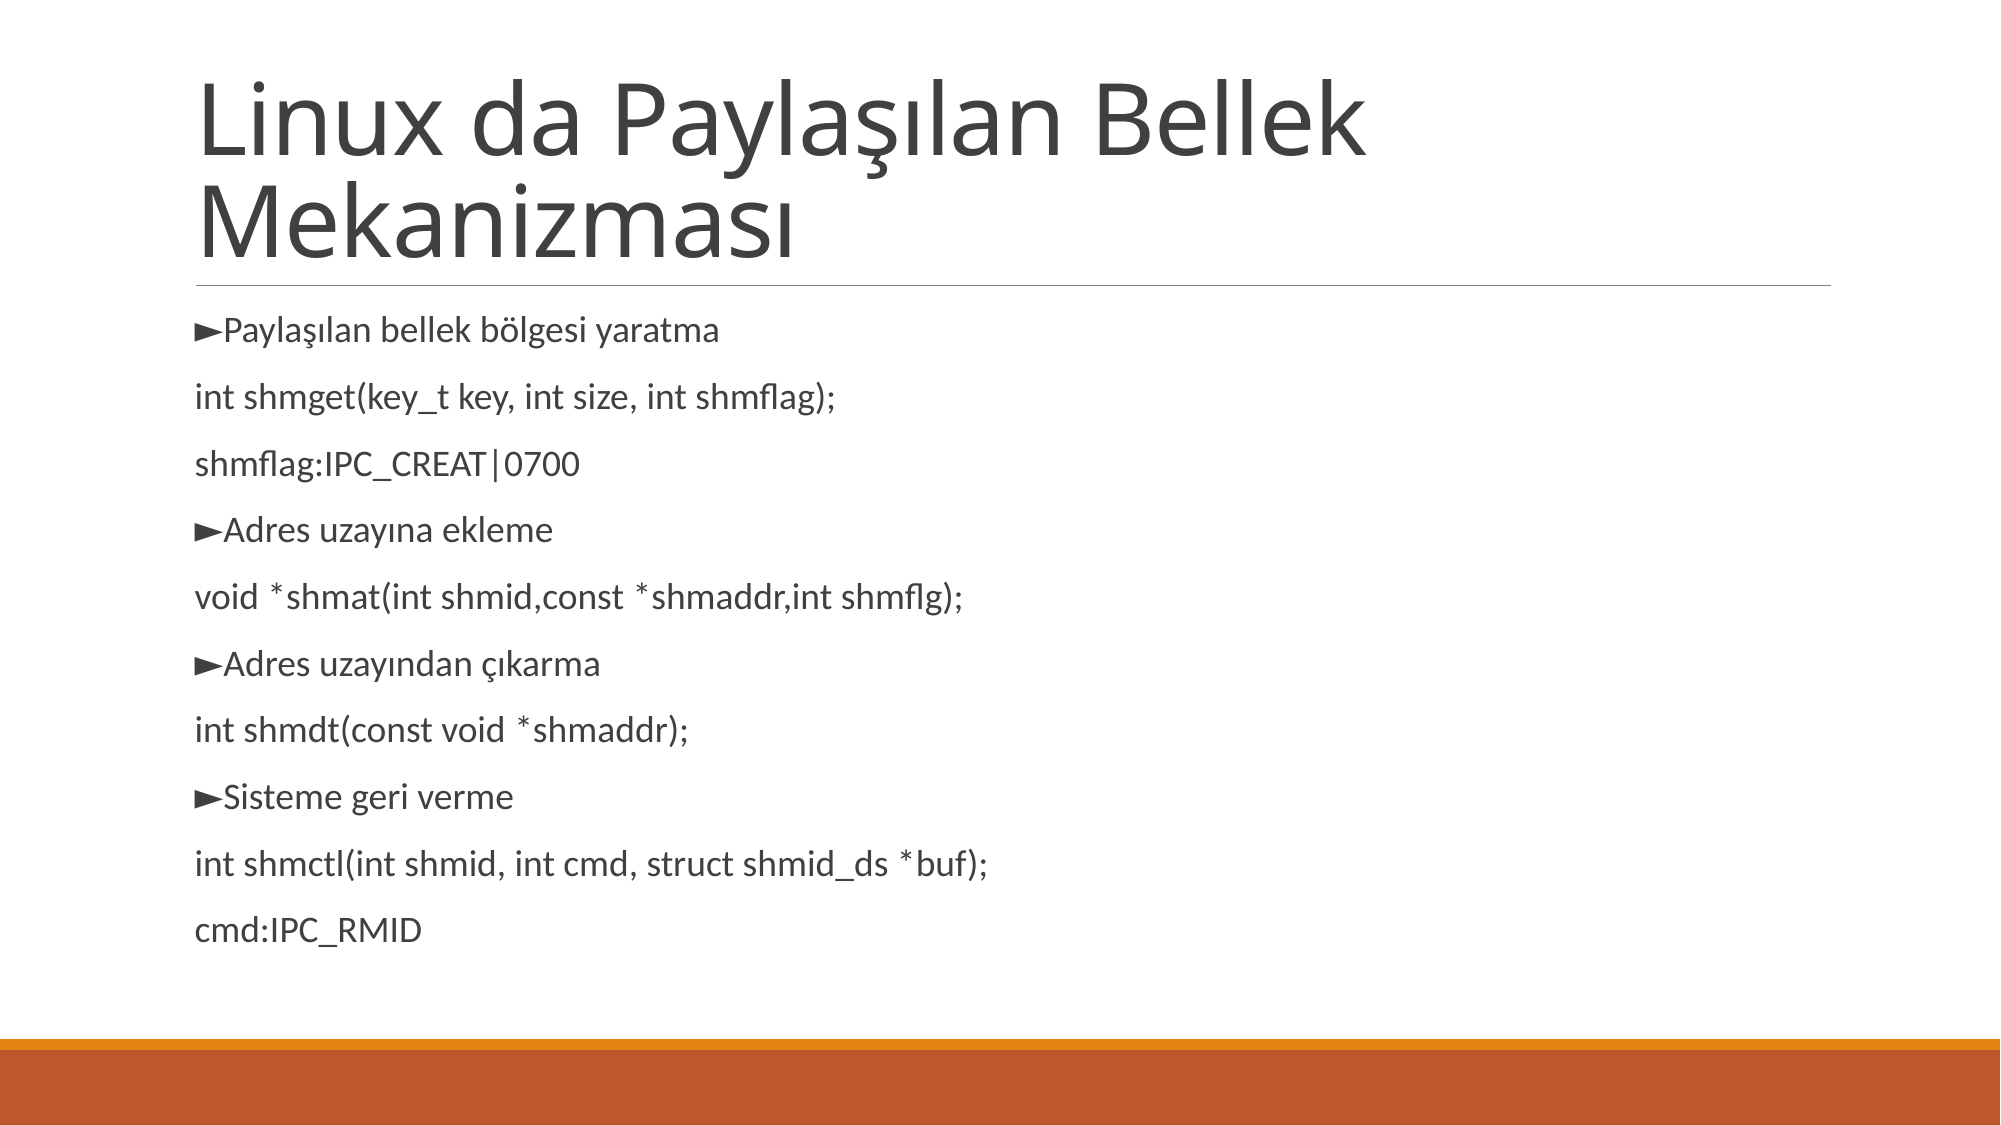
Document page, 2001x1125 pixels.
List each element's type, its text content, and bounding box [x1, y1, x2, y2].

list ►Paylaşılan bellek bölgesi yaratma int shmget(key_t key, int size, int shmflag); shmflag:IPC_CREAT|0700 ►Adres uzayına ekleme void *shmat(int shmid,const *shmaddr,int shmflg); ►Adres uzayından çıkarma int shmdt(const void *shmaddr); ►Sisteme geri verme int shmctl(int shmid, int cmd, struct shmid_ds *buf); cmd:IPC_RMID [180, 302, 1830, 963]
title Linux da Paylaşılan Bellek Mekanizması [180, 47, 1830, 285]
